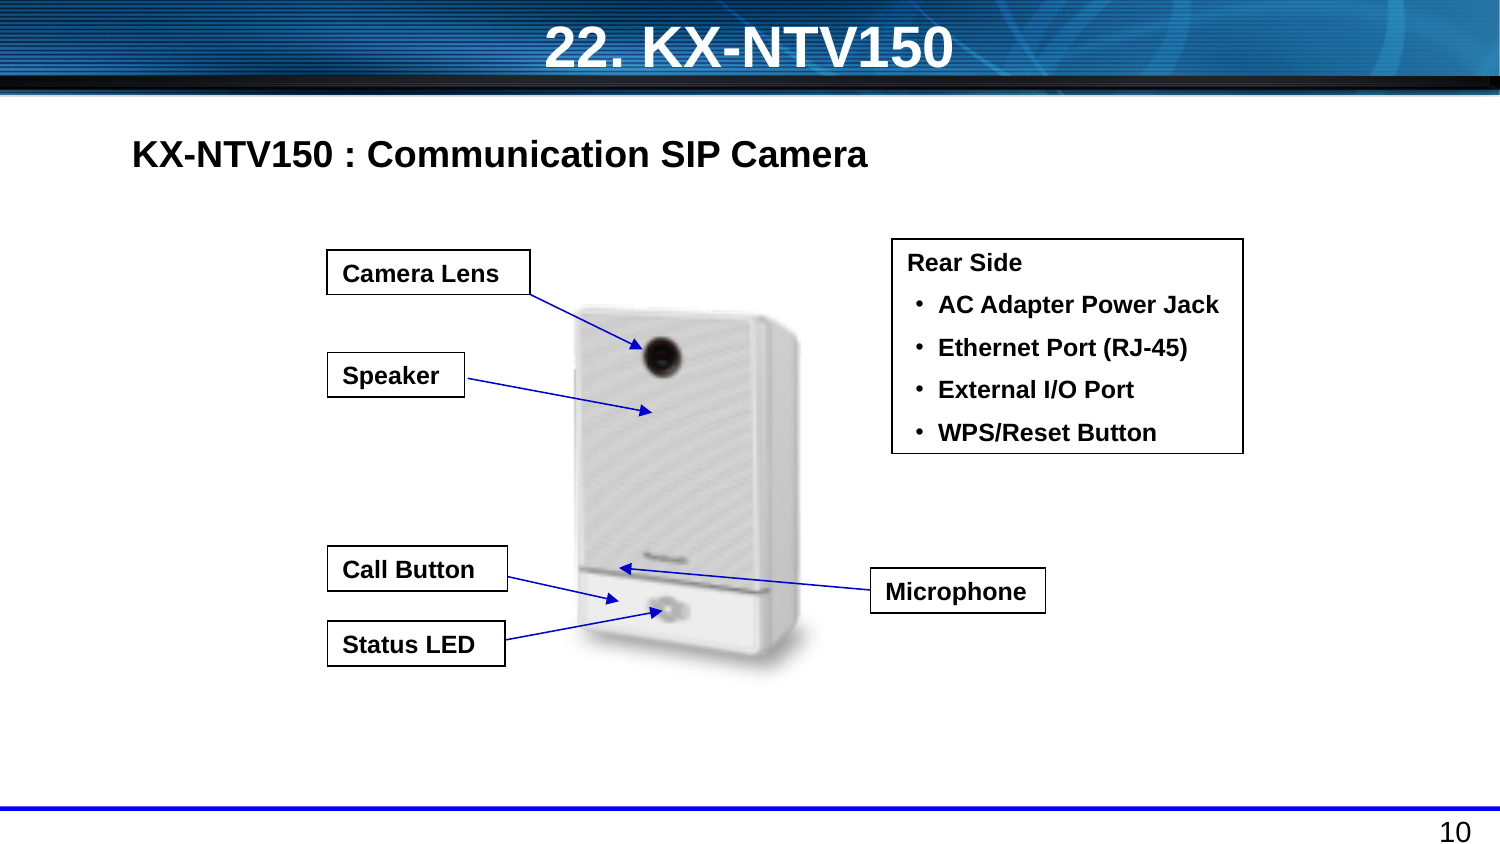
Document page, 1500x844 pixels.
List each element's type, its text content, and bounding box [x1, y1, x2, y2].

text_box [618, 567, 879, 591]
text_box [435, 560, 620, 602]
text_box Call Button [327, 546, 508, 591]
text_box 22. KX-NTV150 [0, 1, 1500, 87]
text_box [467, 377, 653, 413]
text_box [485, 610, 663, 644]
text_box Camera Lens [327, 249, 530, 295]
text_box Speaker [327, 352, 465, 398]
text_box KX-NTV150 : Communication SIP Camera [117, 122, 958, 183]
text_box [467, 263, 643, 350]
text_box Microphone [870, 567, 1046, 613]
text_box Rear Side ・AC Adapter Power Jack ・Ethernet Port (RJ-45) ・External I/O Port ・WPS/Reset Button [892, 238, 1243, 454]
picture [559, 296, 824, 567]
picture [0, 87, 1500, 97]
picture [559, 591, 824, 697]
text_box Status LED [327, 620, 506, 666]
